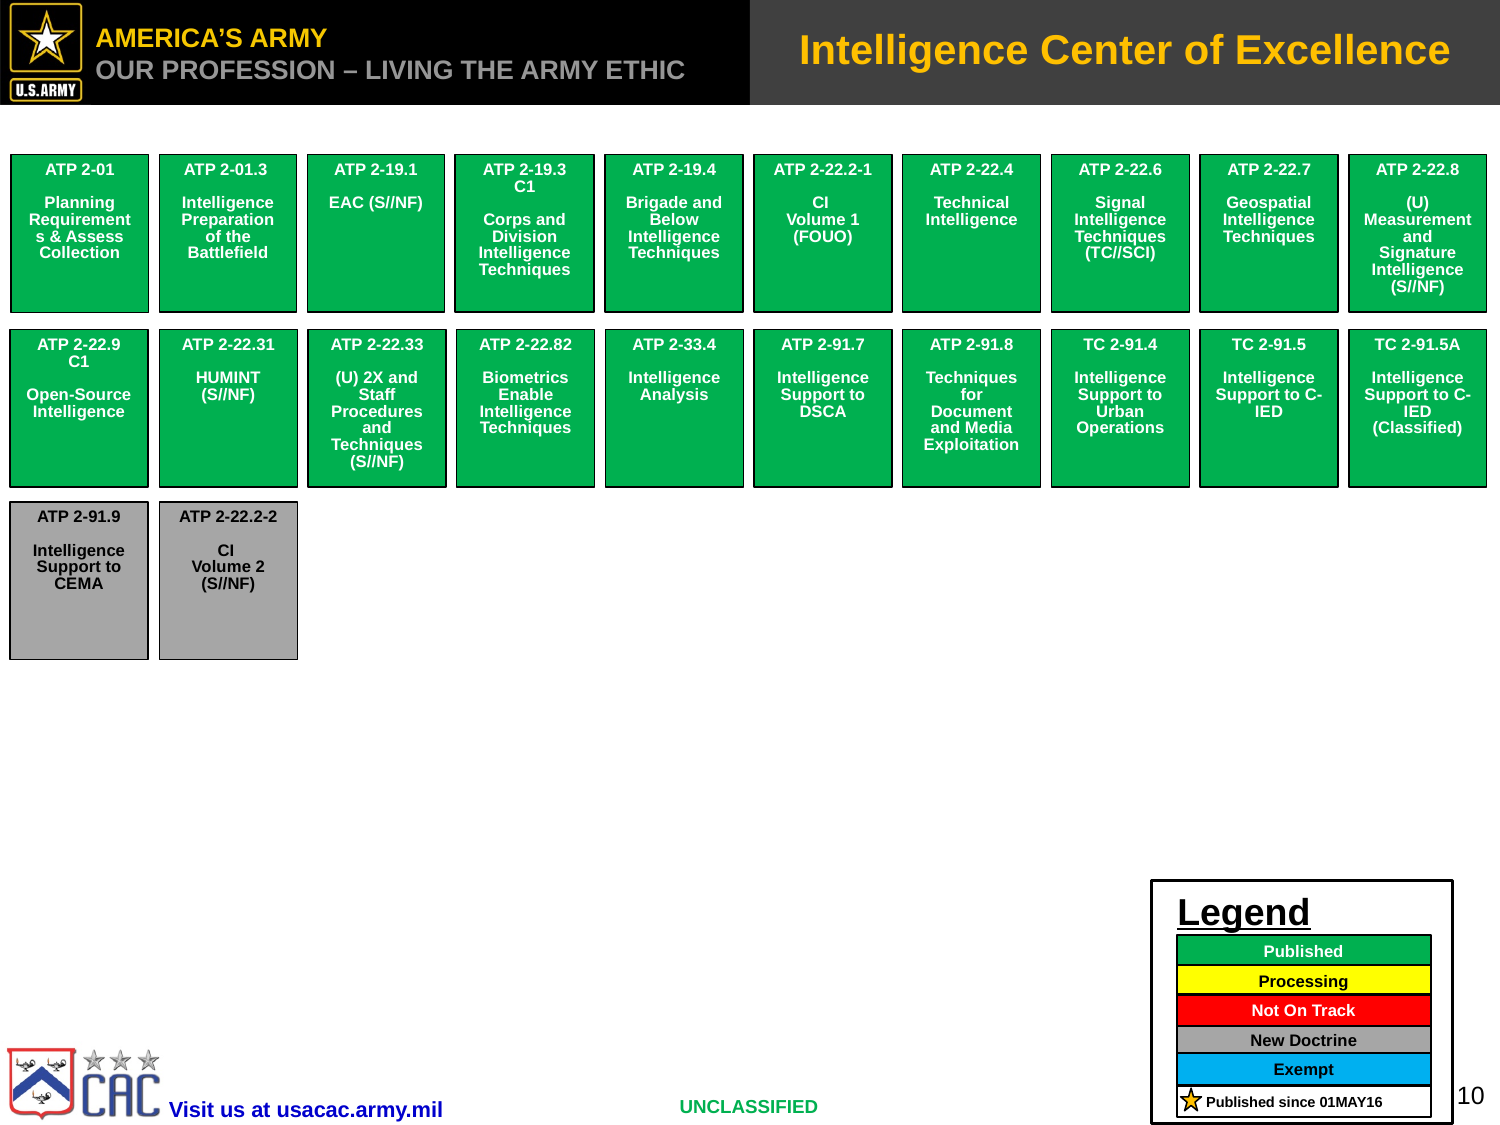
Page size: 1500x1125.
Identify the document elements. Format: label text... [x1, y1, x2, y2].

text_box ATP 2-19.1 EAC (S//NF) [307, 154, 445, 313]
text_box ATP 2-01 Planning Requirements & Assess Collection [10, 154, 149, 313]
text_box ATP 2-22.6 Signal Intelligence Techniques (TC//SCI) [1051, 154, 1190, 313]
text_box ATP 2-19.3 C1 Corps and Division Intelligence Techniques [455, 154, 595, 313]
text_box ATP 2-19.4 Brigade and Below Intelligence Techniques [605, 154, 744, 313]
text_box ATP 2-01.3 Intelligence Preparation of the Battlefield [159, 154, 297, 313]
text_box ATP 2-22.31 HUMINT (S//NF) [159, 329, 298, 488]
text_box ATP 2-91.9 Intelligence Support to CEMA [9, 502, 148, 660]
text_box ATP 2-22.8 (U) Measurement and Signature Intelligence (S//NF) [1348, 154, 1487, 313]
text_box ATP 2-91.7 Intelligence Support to DSCA [754, 329, 893, 488]
picture [0, 1041, 166, 1122]
title Intelligence Center of Excellence [750, 1, 1500, 101]
text_box ATP 2-22.82 Biometrics Enable Intelligence Techniques [456, 329, 595, 488]
text_box ATP 2-22.7 Geospatial Intelligence Techniques [1200, 154, 1339, 313]
text_box TC 2-91.4 Intelligence Support to Urban Operations [1051, 329, 1190, 488]
text_box ATP 2-22.4 Technical Intelligence [902, 154, 1041, 313]
text_box TC 2-91.5 Intelligence Support to C-IED [1200, 329, 1339, 488]
text_box ATP 2-22.2-2 CI Volume 2 (S//NF) [159, 502, 298, 660]
text_box ATP 2-22.2-1 CI Volume 1 (FOUO) [753, 154, 892, 313]
picture [0, 0, 91, 105]
text_box ATP 2-91.8 Techniques for Document and Media Exploitation [902, 329, 1041, 488]
text_box ATP 2-22.33 (U) 2X and Staff Procedures and Techniques (S//NF) [308, 329, 447, 488]
text_box TC 2-91.5A Intelligence Support to C-IED (Classified) [1348, 329, 1487, 488]
text_box ATP 2-22.9 C1 Open-Source Intelligence [9, 329, 148, 488]
text_box ATP 2-33.4 Intelligence Analysis [605, 329, 744, 488]
